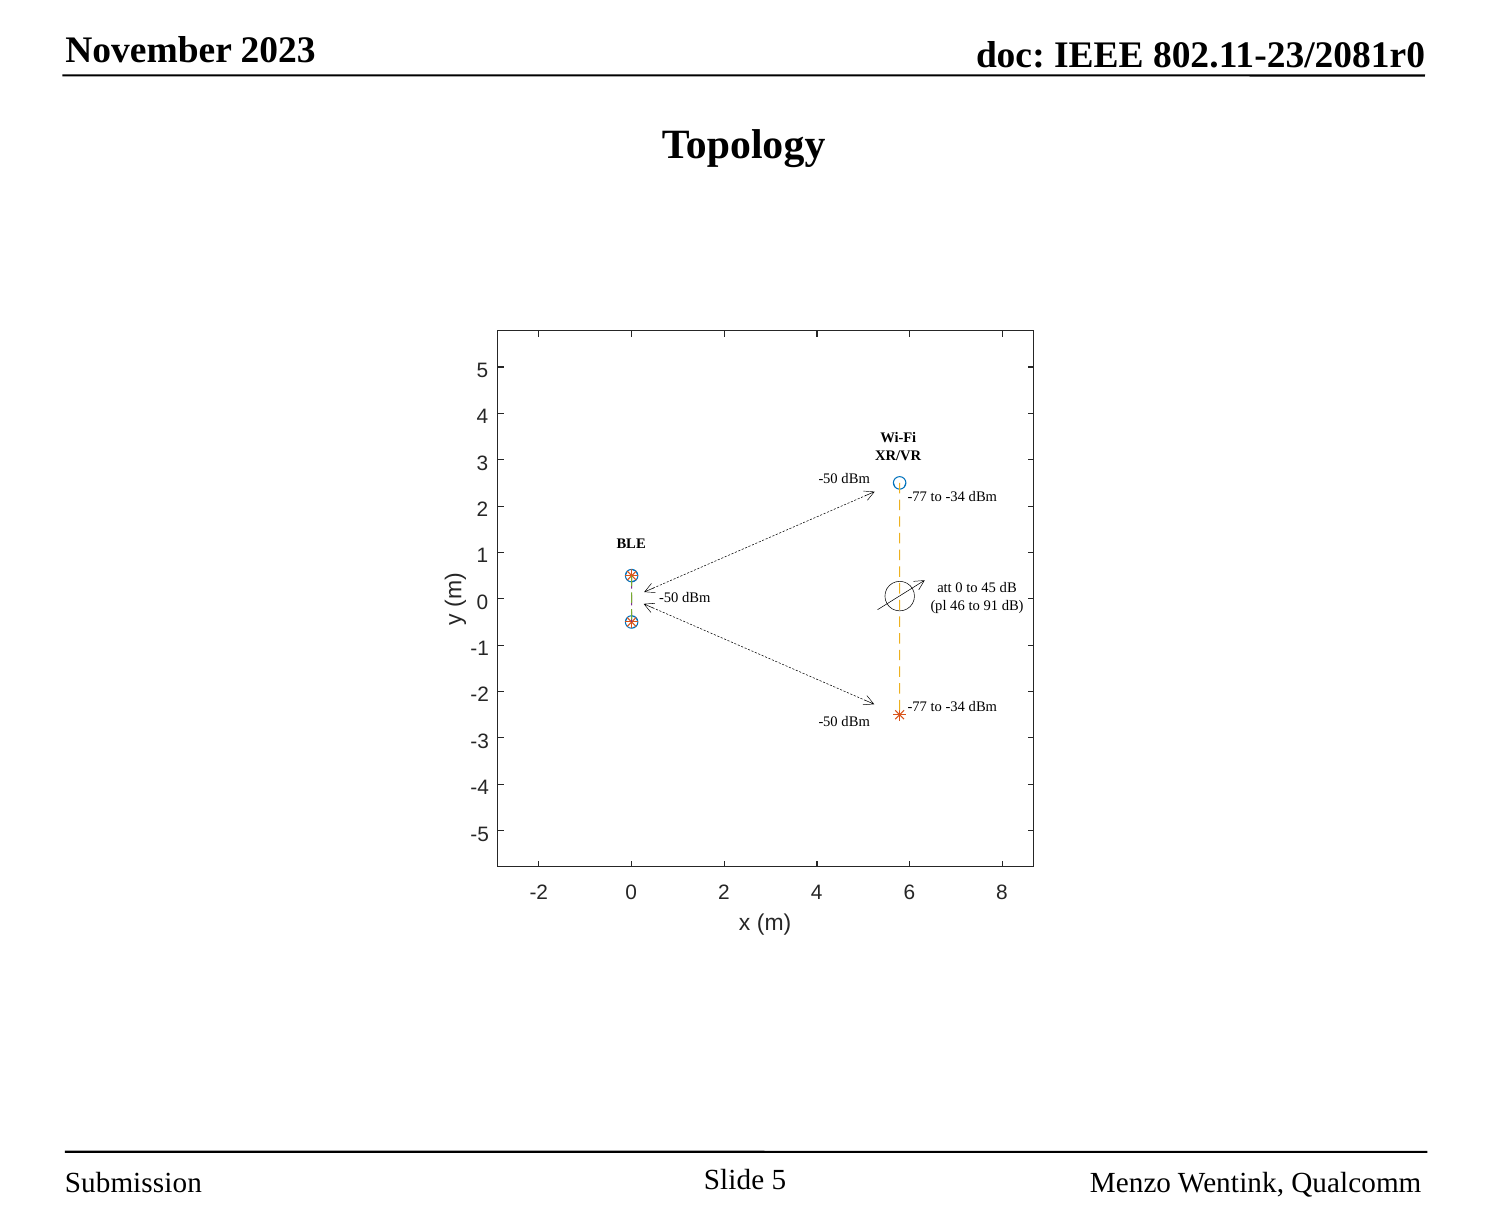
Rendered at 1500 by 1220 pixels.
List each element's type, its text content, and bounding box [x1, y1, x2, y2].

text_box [877, 579, 925, 610]
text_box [643, 491, 875, 593]
title Topology [62, 78, 1426, 207]
slide_number Slide 5 [693, 1160, 797, 1196]
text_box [643, 603, 875, 705]
picture [312, 281, 1188, 939]
